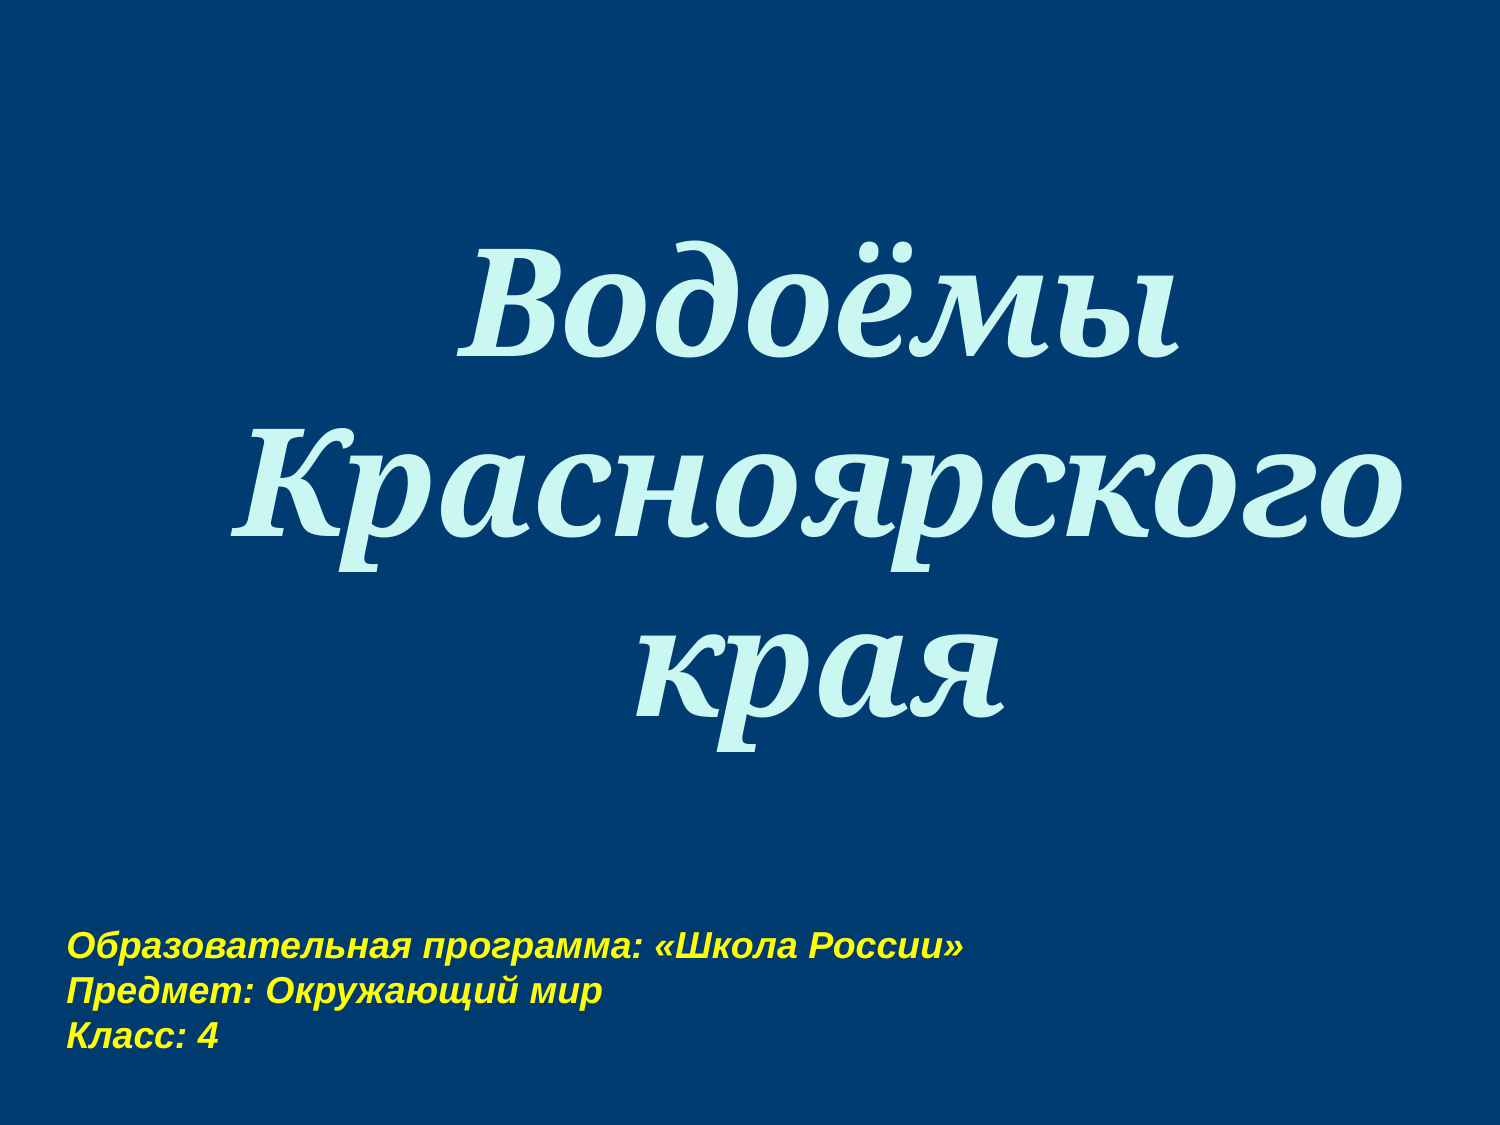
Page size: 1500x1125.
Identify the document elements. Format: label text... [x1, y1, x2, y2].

text_box Образовательная программа: «Школа России» Предмет: Окружающий мир Класс: 4 [51, 913, 980, 1064]
title Водоёмы Красноярского края [140, 199, 1500, 786]
